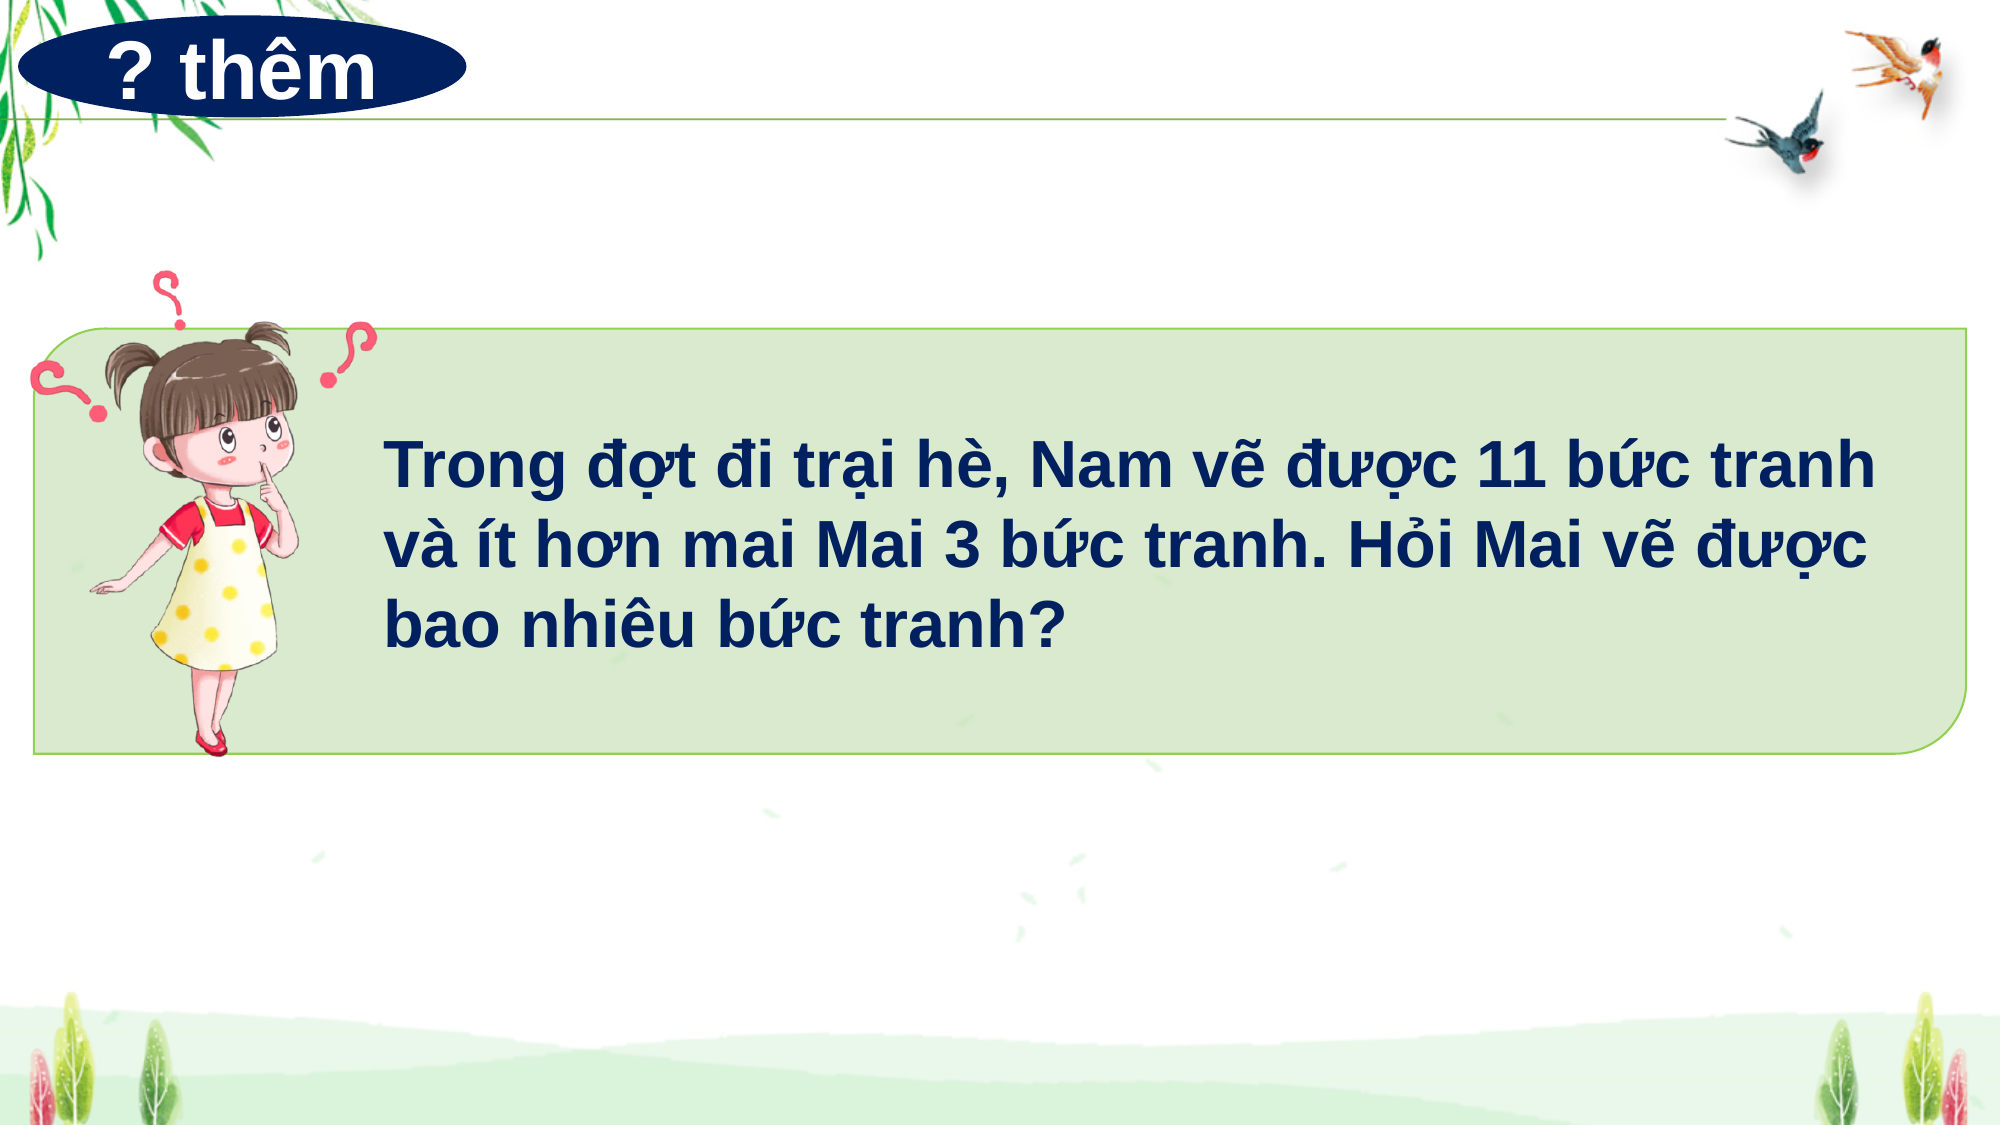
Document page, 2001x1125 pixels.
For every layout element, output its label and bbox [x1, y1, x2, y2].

text_box [456, 328, 1967, 754]
picture [0, 0, 2000, 1125]
